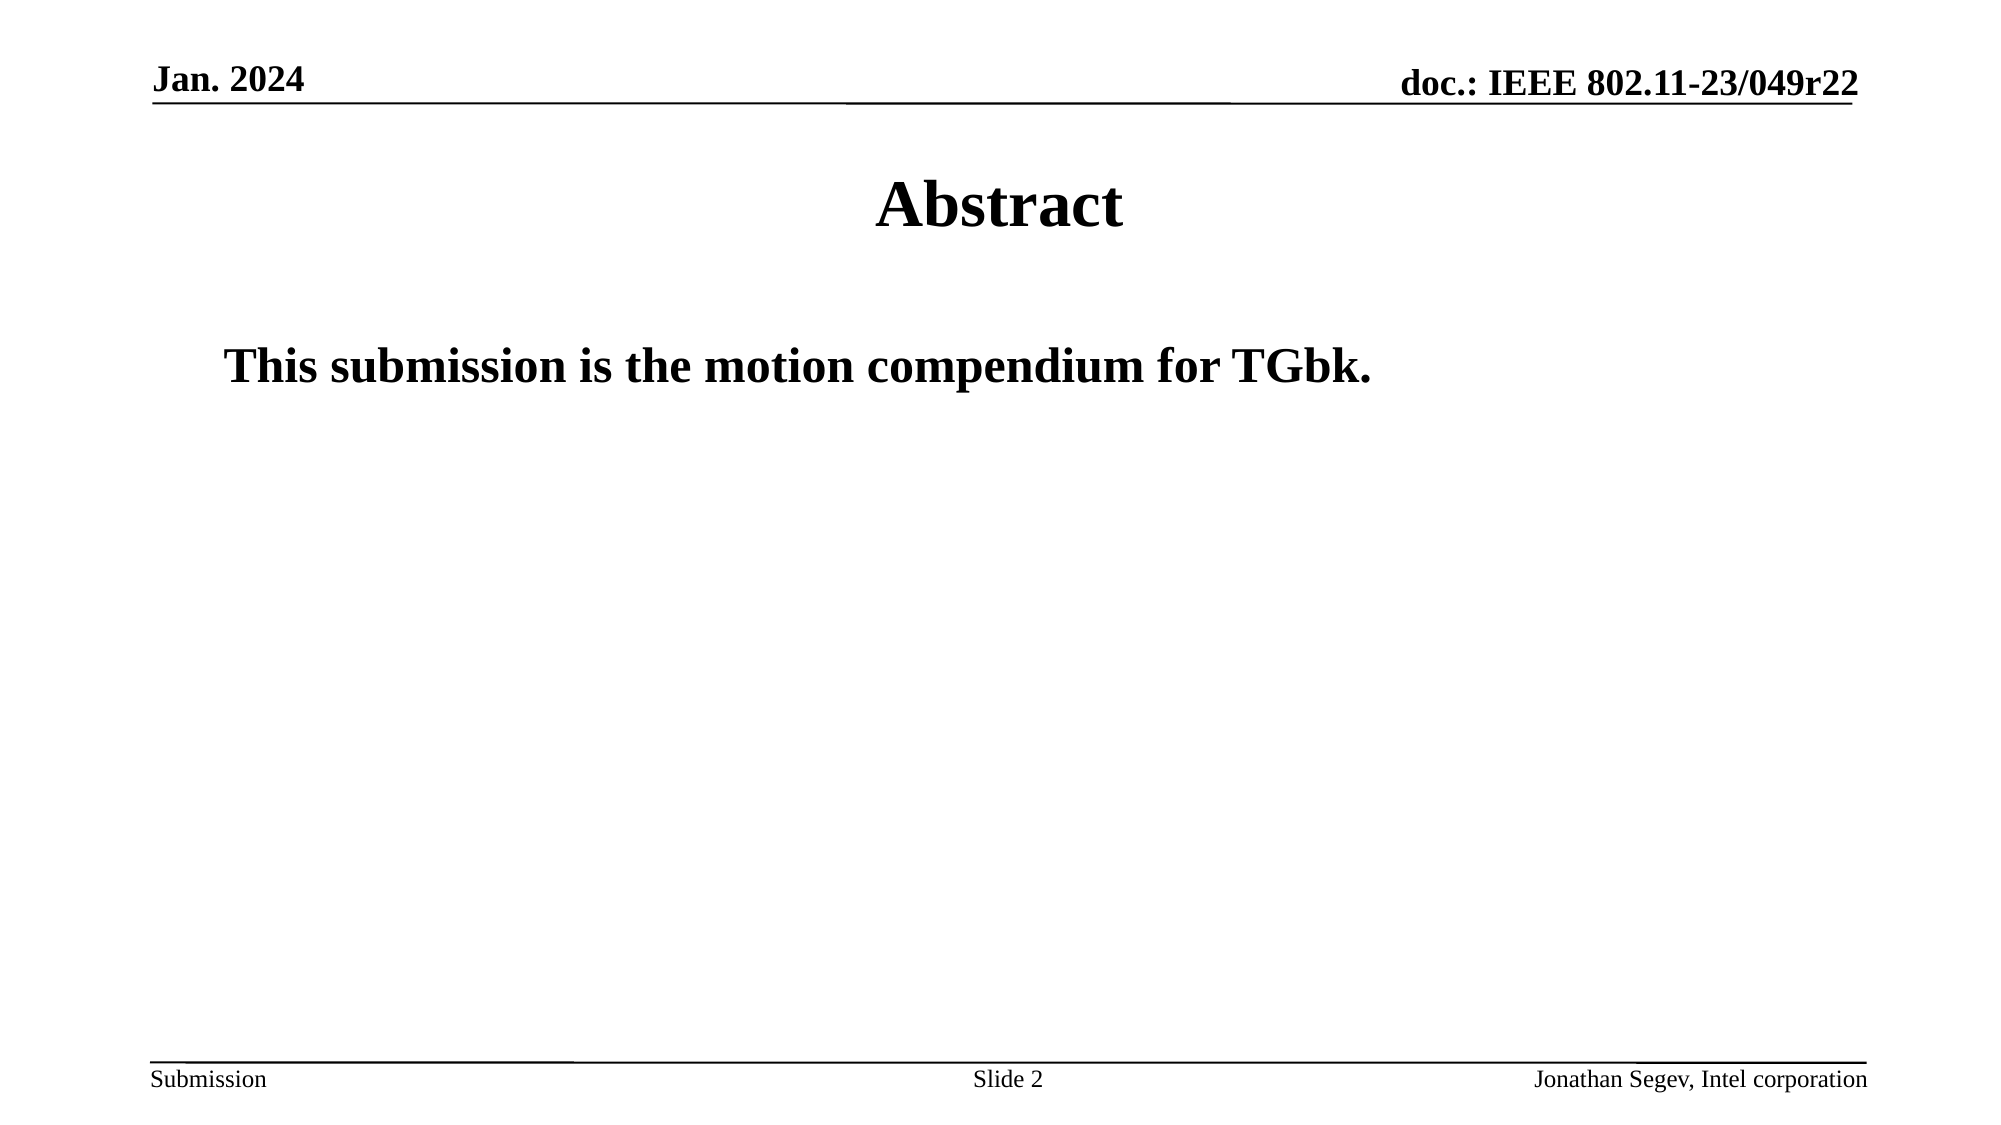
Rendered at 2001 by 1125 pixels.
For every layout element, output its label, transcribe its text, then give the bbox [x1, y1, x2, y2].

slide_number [152, 54, 563, 100]
list This submission is the motion compendium for TGbk. [149, 324, 1850, 1000]
title Abstract [149, 112, 1850, 288]
footer Jonathan Segev, Intel corporation [1171, 1061, 1869, 1093]
slide_number Slide 2 [950, 1061, 1067, 1123]
